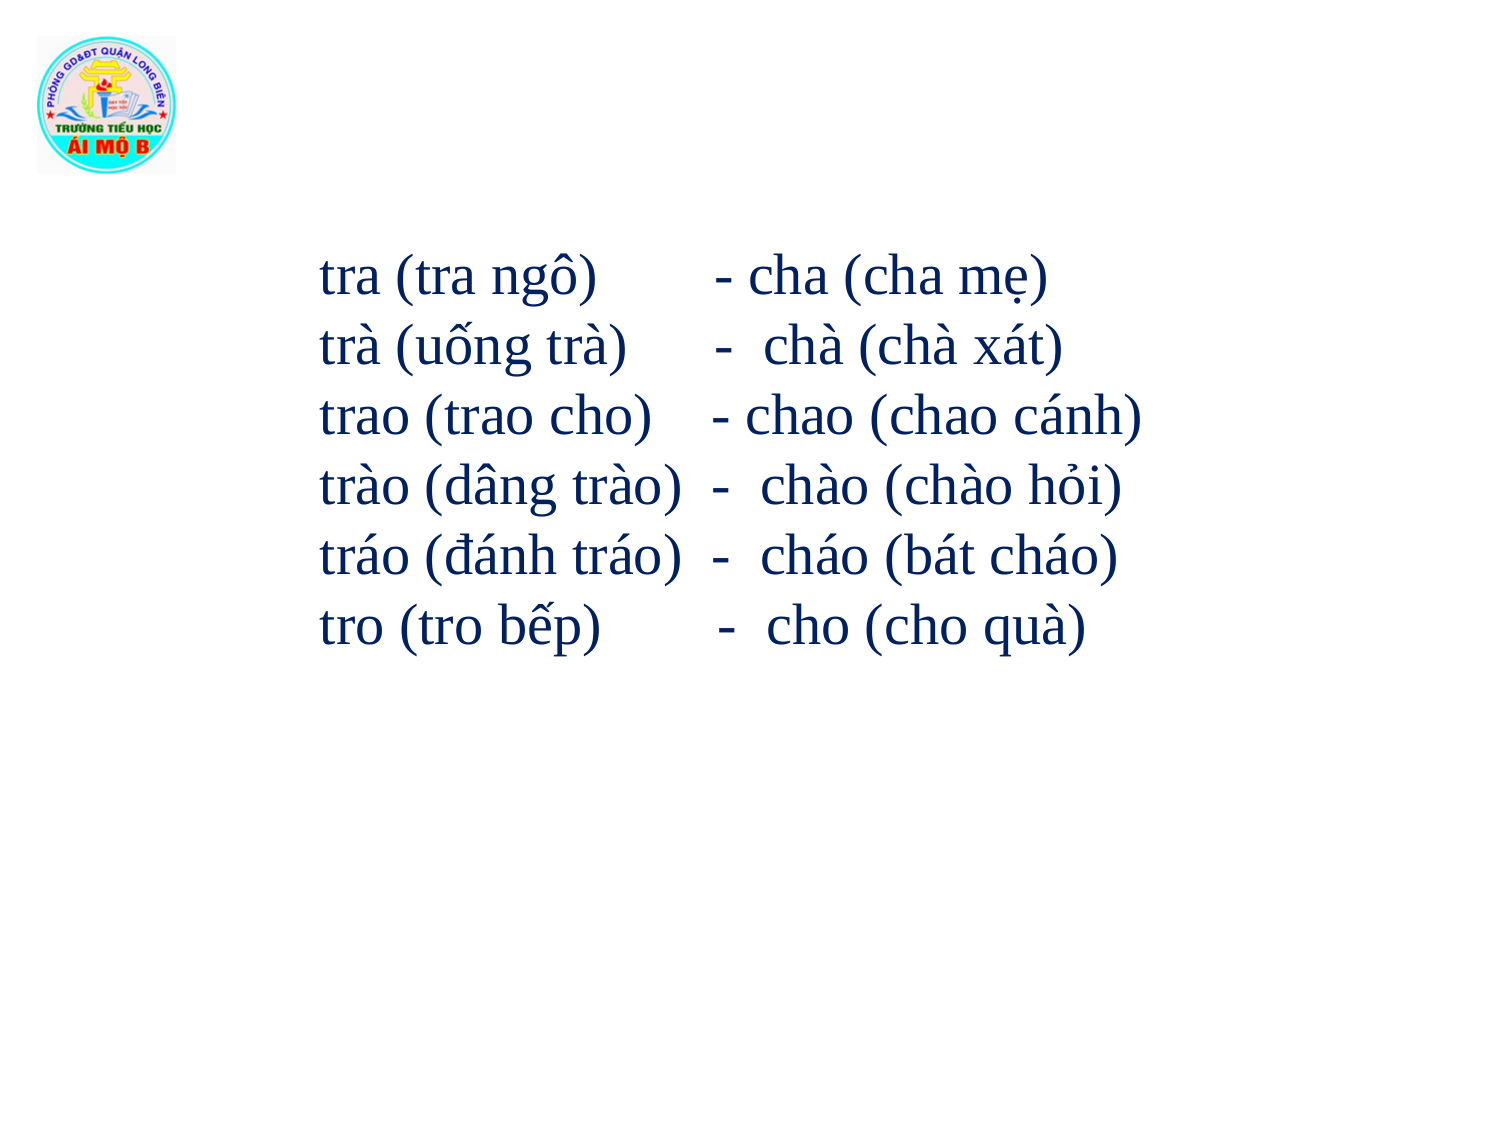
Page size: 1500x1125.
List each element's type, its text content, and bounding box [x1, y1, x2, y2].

title tra (tra ngô) - cha (cha mẹ) trà (uống trà) - chà (chà xát) trao (trao cho) - chao (chao cánh) trào (dâng trào) - chào (chào hỏi) tráo (đánh tráo) - cháo (bát cháo) tro (tro bếp) - cho (cho quà) [304, 200, 1500, 763]
picture [37, 36, 176, 175]
